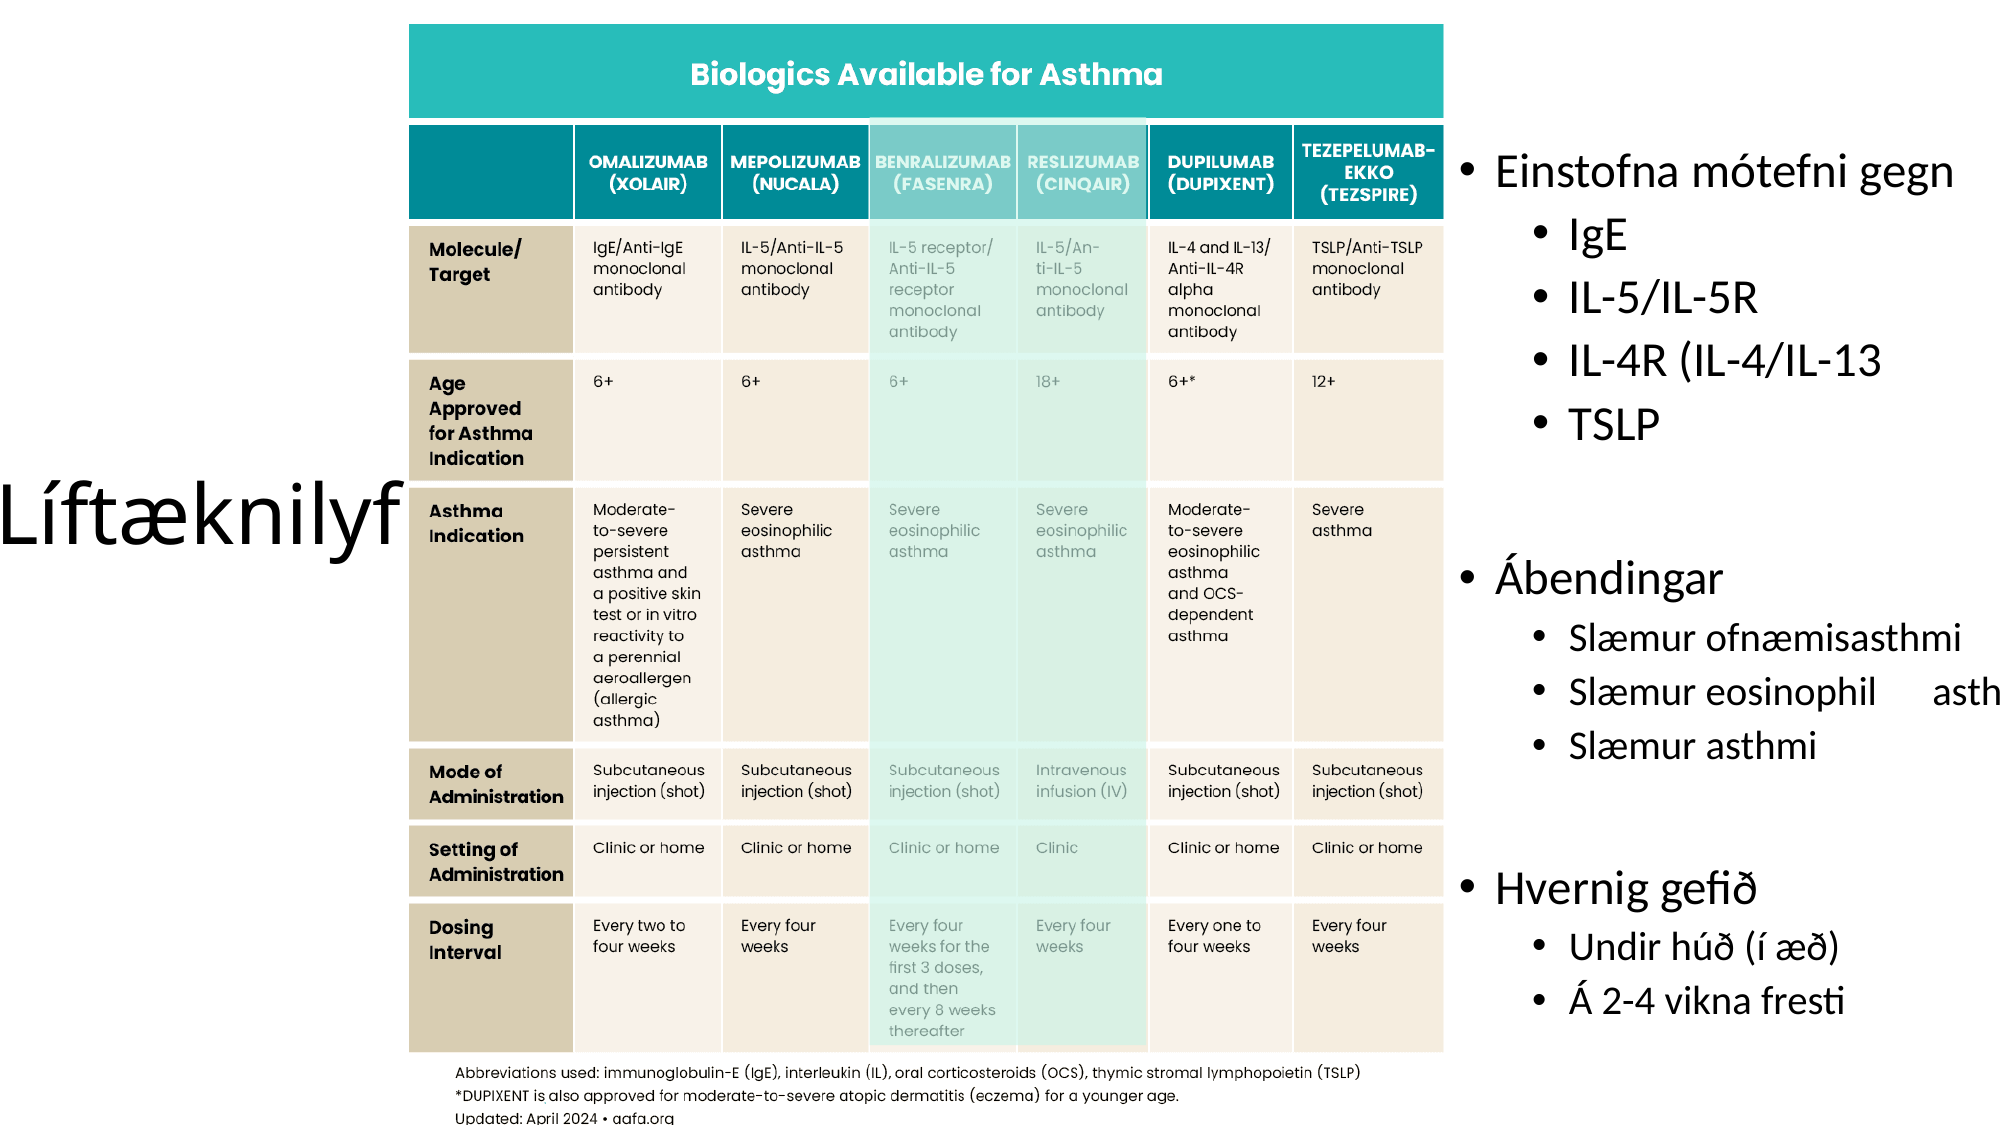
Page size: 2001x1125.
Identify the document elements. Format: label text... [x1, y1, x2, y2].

title Líftæknilyf [0, 408, 409, 627]
picture [409, 24, 1444, 1125]
list Einstofna mótefni gegn IgE IL-5/IL-5R IL-4R (IL-4/IL-13 TSLP Ábendingar Slæmur ofnæmisasthmi Slæmur eosinophil asthmi Slæmur asthmi Hvernig gefið Undir húð (í æð) Á 2-4 vikna fresti [1444, 137, 2000, 1074]
